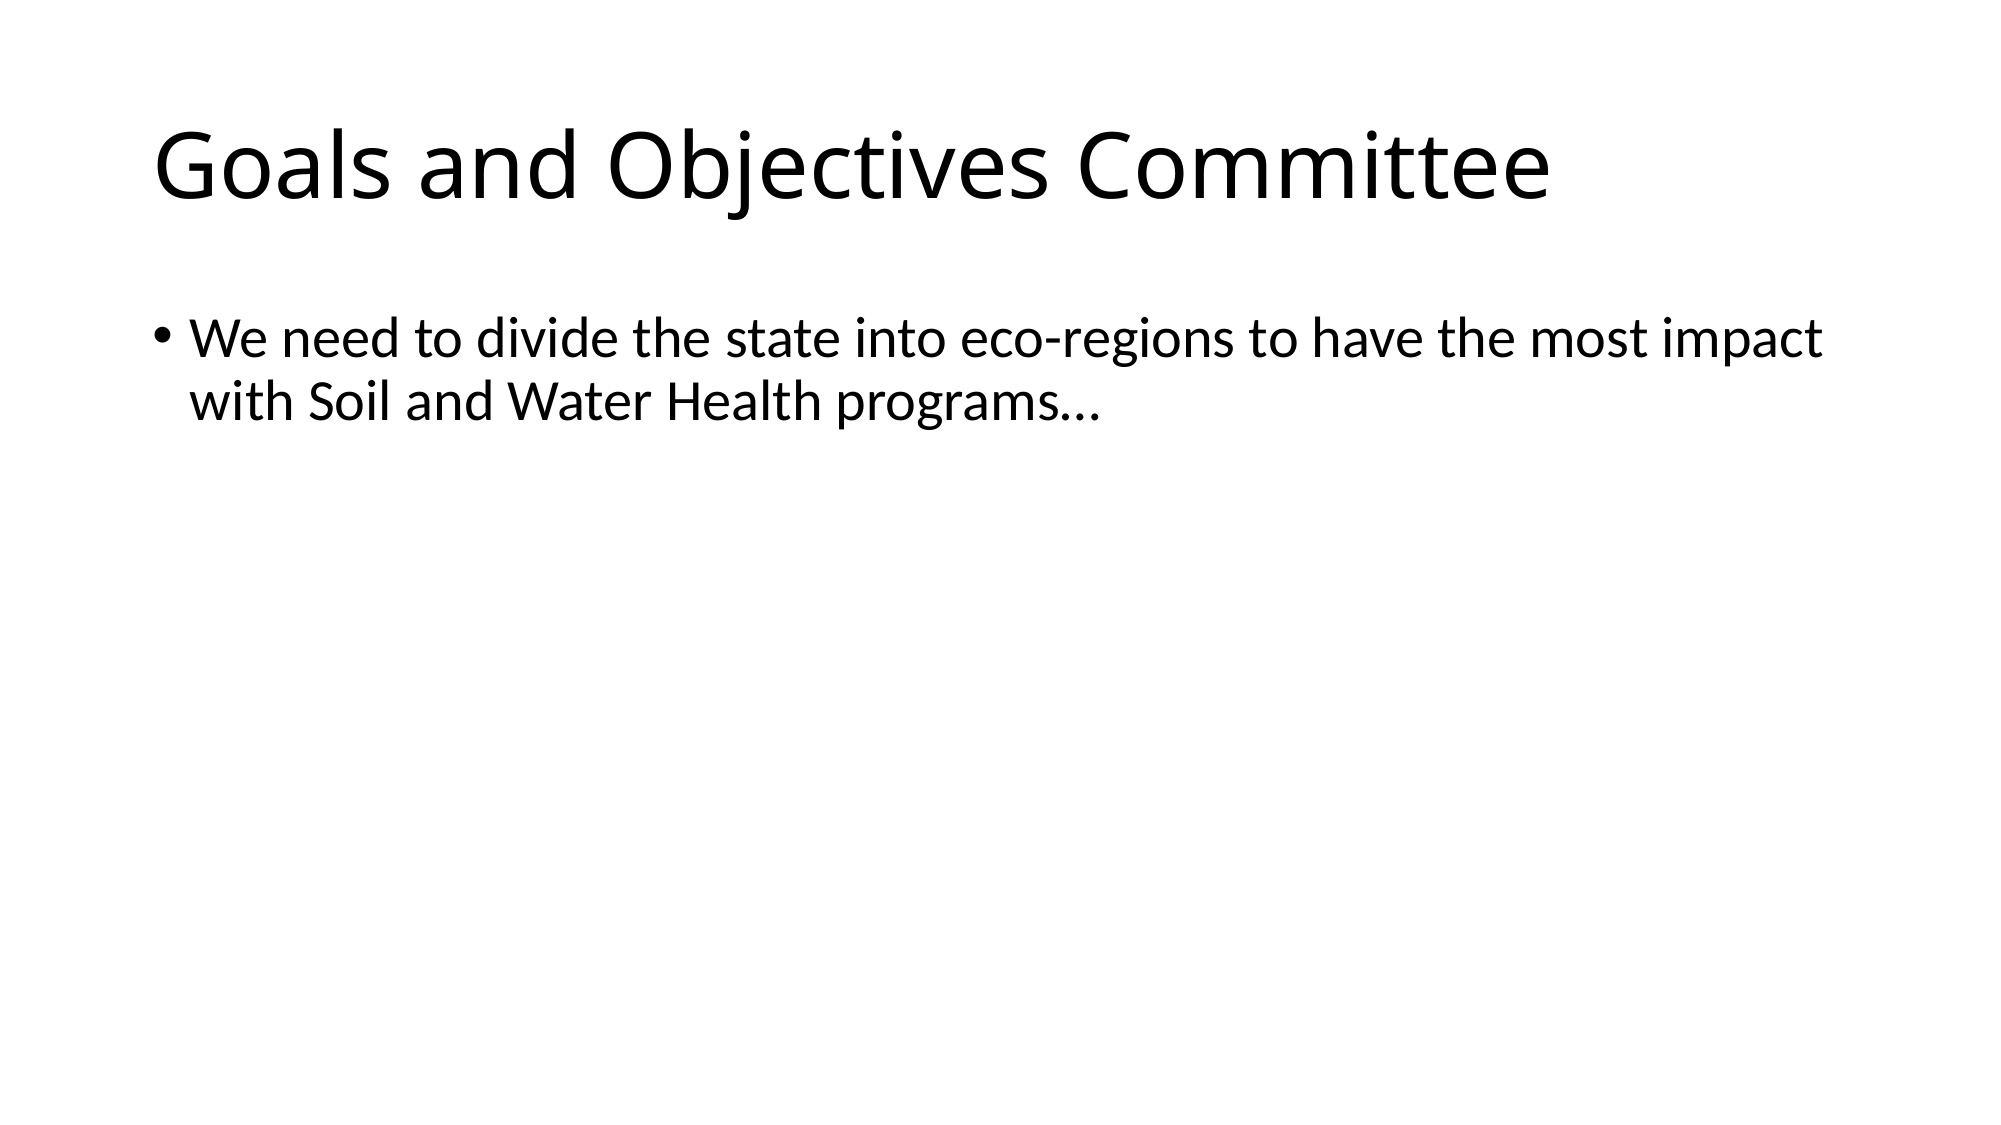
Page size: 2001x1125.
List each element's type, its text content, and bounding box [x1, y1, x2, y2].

title Goals and Objectives Committee [137, 59, 1863, 278]
list We need to divide the state into eco-regions to have the most impact with Soil and Water Health programs… [137, 299, 1863, 1014]
